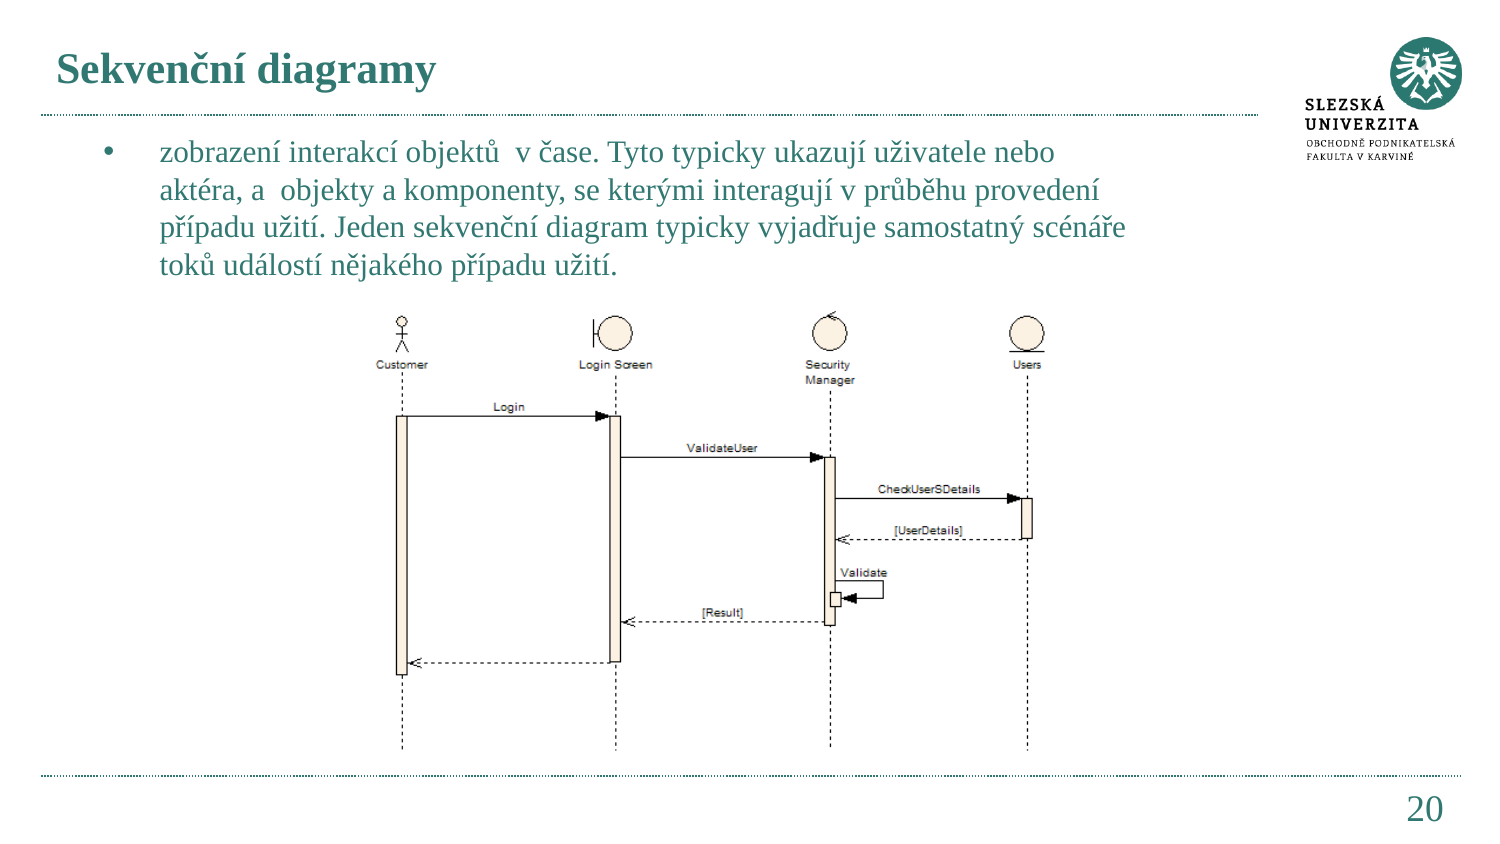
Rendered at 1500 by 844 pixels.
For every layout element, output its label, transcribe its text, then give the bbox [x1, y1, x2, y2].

picture [1305, 37, 1462, 160]
picture [368, 297, 1061, 753]
slide_number 20 [1281, 776, 1459, 822]
list zobrazení interakcí objektů v čase. Tyto typicky ukazují uživatele nebo aktéra, a objekty a komponenty, se kterými interagují v průběhu provedení případu užití. Jeden sekvenční diagram typicky vyjadřuje samostatný scénáře toků událostí nějakého případu užití. [88, 124, 1161, 302]
title Sekvenční diagramy [41, 32, 786, 116]
